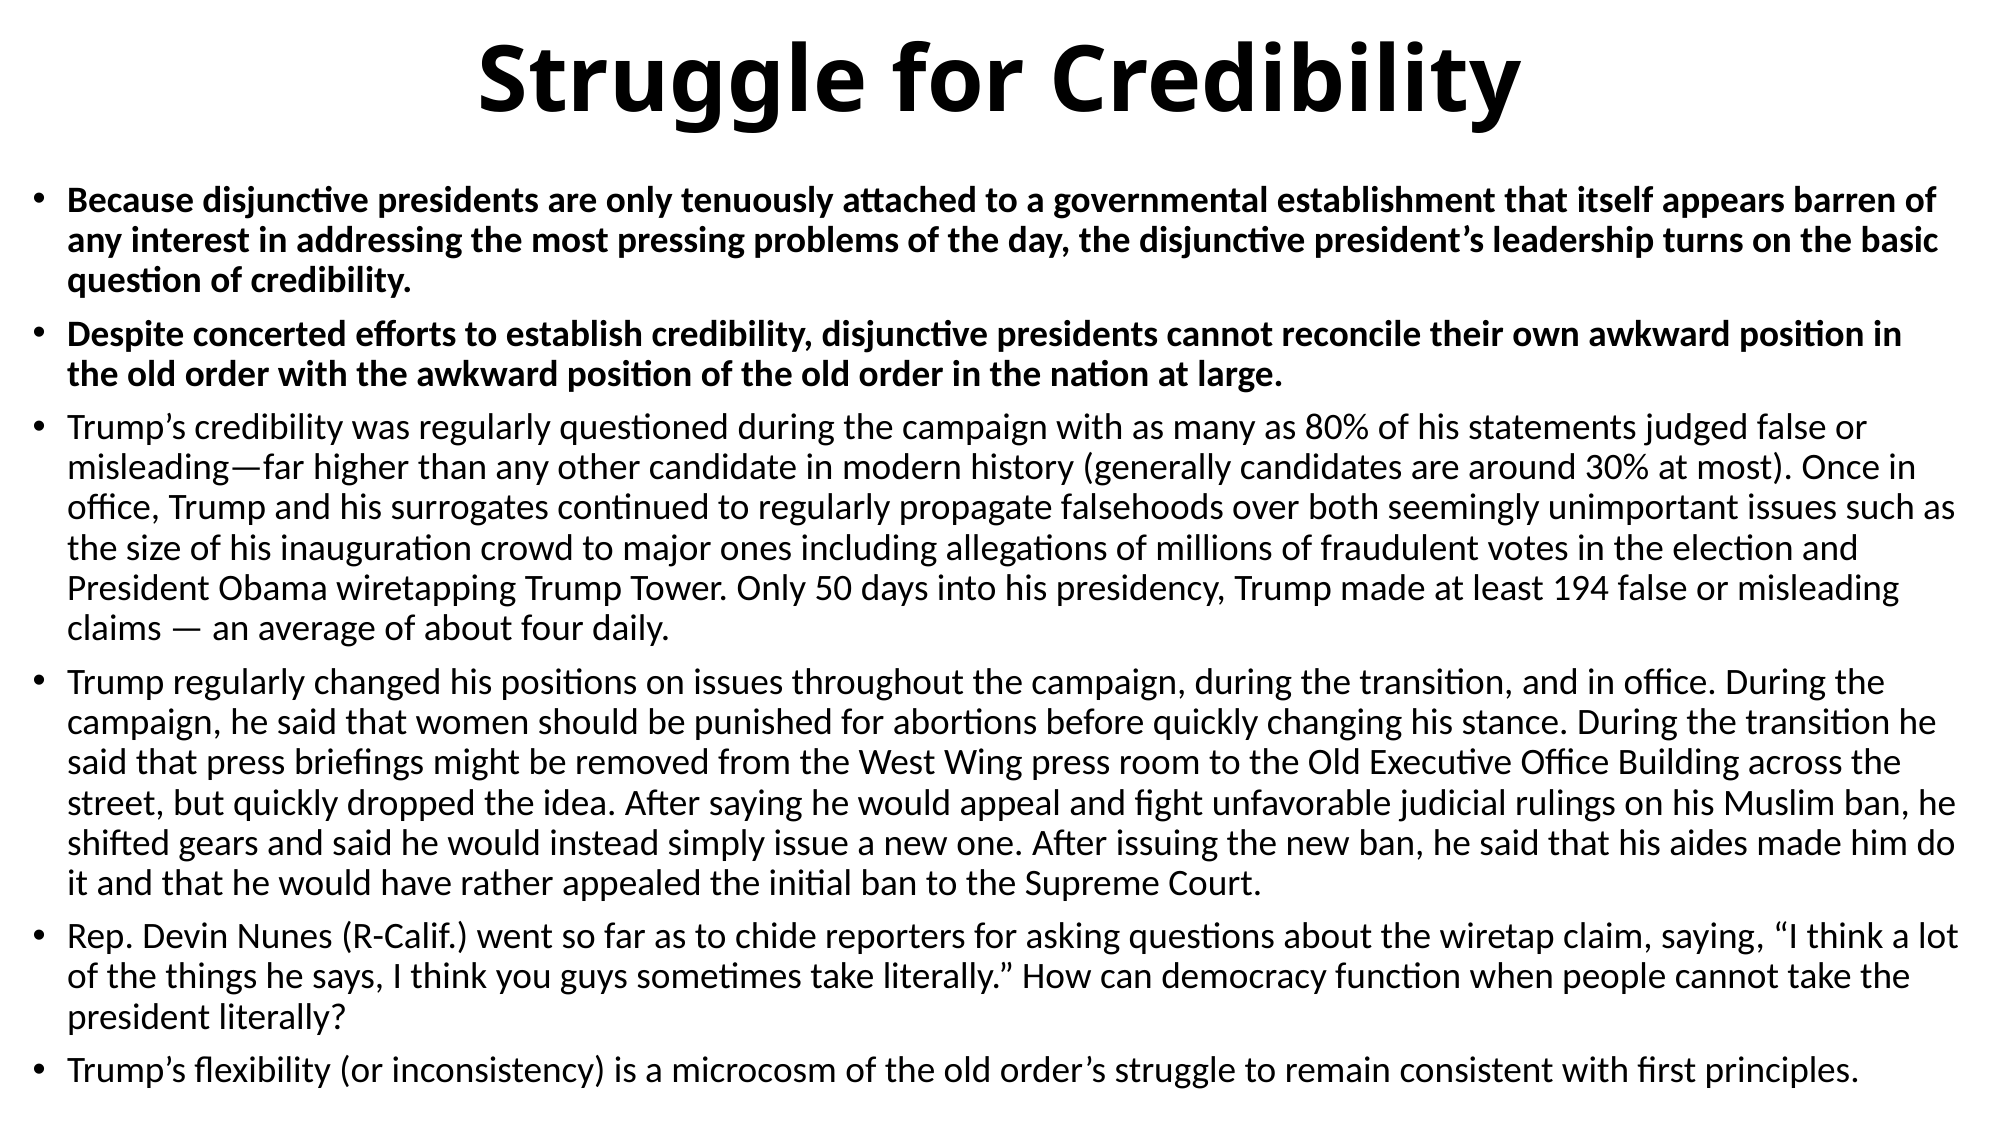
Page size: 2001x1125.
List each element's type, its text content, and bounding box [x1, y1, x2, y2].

list Because disjunctive presidents are only tenuously attached to a governmental establishment that itself appears barren of any interest in addressing the most pressing problems of the day, the disjunctive president’s leadership turns on the basic question of credibility. Despite concerted efforts to establish credibility, disjunctive presidents cannot reconcile their own awkward position in the old order with the awkward position of the old order in the nation at large. Trump’s credibility was regularly questioned during the campaign with as many as 80% of his statements judged false or misleading—far higher than any other candidate in modern history (generally candidates are around 30% at most). Once in office, Trump and his surrogates continued to regularly propagate falsehoods over both seemingly unimportant issues such as the size of his inauguration crowd to major ones including allegations of millions of fraudulent votes in the election and President Obama wiretapping Trump Tower. Only 50 days into his presidency, Trump made at least 194 false or misleading claims — an average of about four daily. Trump regularly changed his positions on issues throughout the campaign, during the transition, and in office. During the campaign, he said that women should be punished for abortions before quickly changing his stance. During the transition he said that press briefings might be removed from the West Wing press room to the Old Executive Office Building across the street, but quickly dropped the idea. After saying he would appeal and fight unfavorable judicial rulings on his Muslim ban, he shifted gears and said he would instead simply issue a new one. After issuing the new ban, he said that his aides made him do it and that he would have rather appealed the initial ban to the Supreme Court. Rep. Devin Nunes (R-Calif.) went so far as to chide reporters for asking questions about the wiretap claim, saying, “I think a lot of the things he says, I think you guys sometimes take literally.” How can democracy function when people cannot take the president literally? Trump’s flexibility (or inconsistency) is a microcosm of the old order’s struggle to remain consistent with first principles. [17, 172, 1981, 1106]
title Struggle for Credibility [137, 17, 1863, 145]
